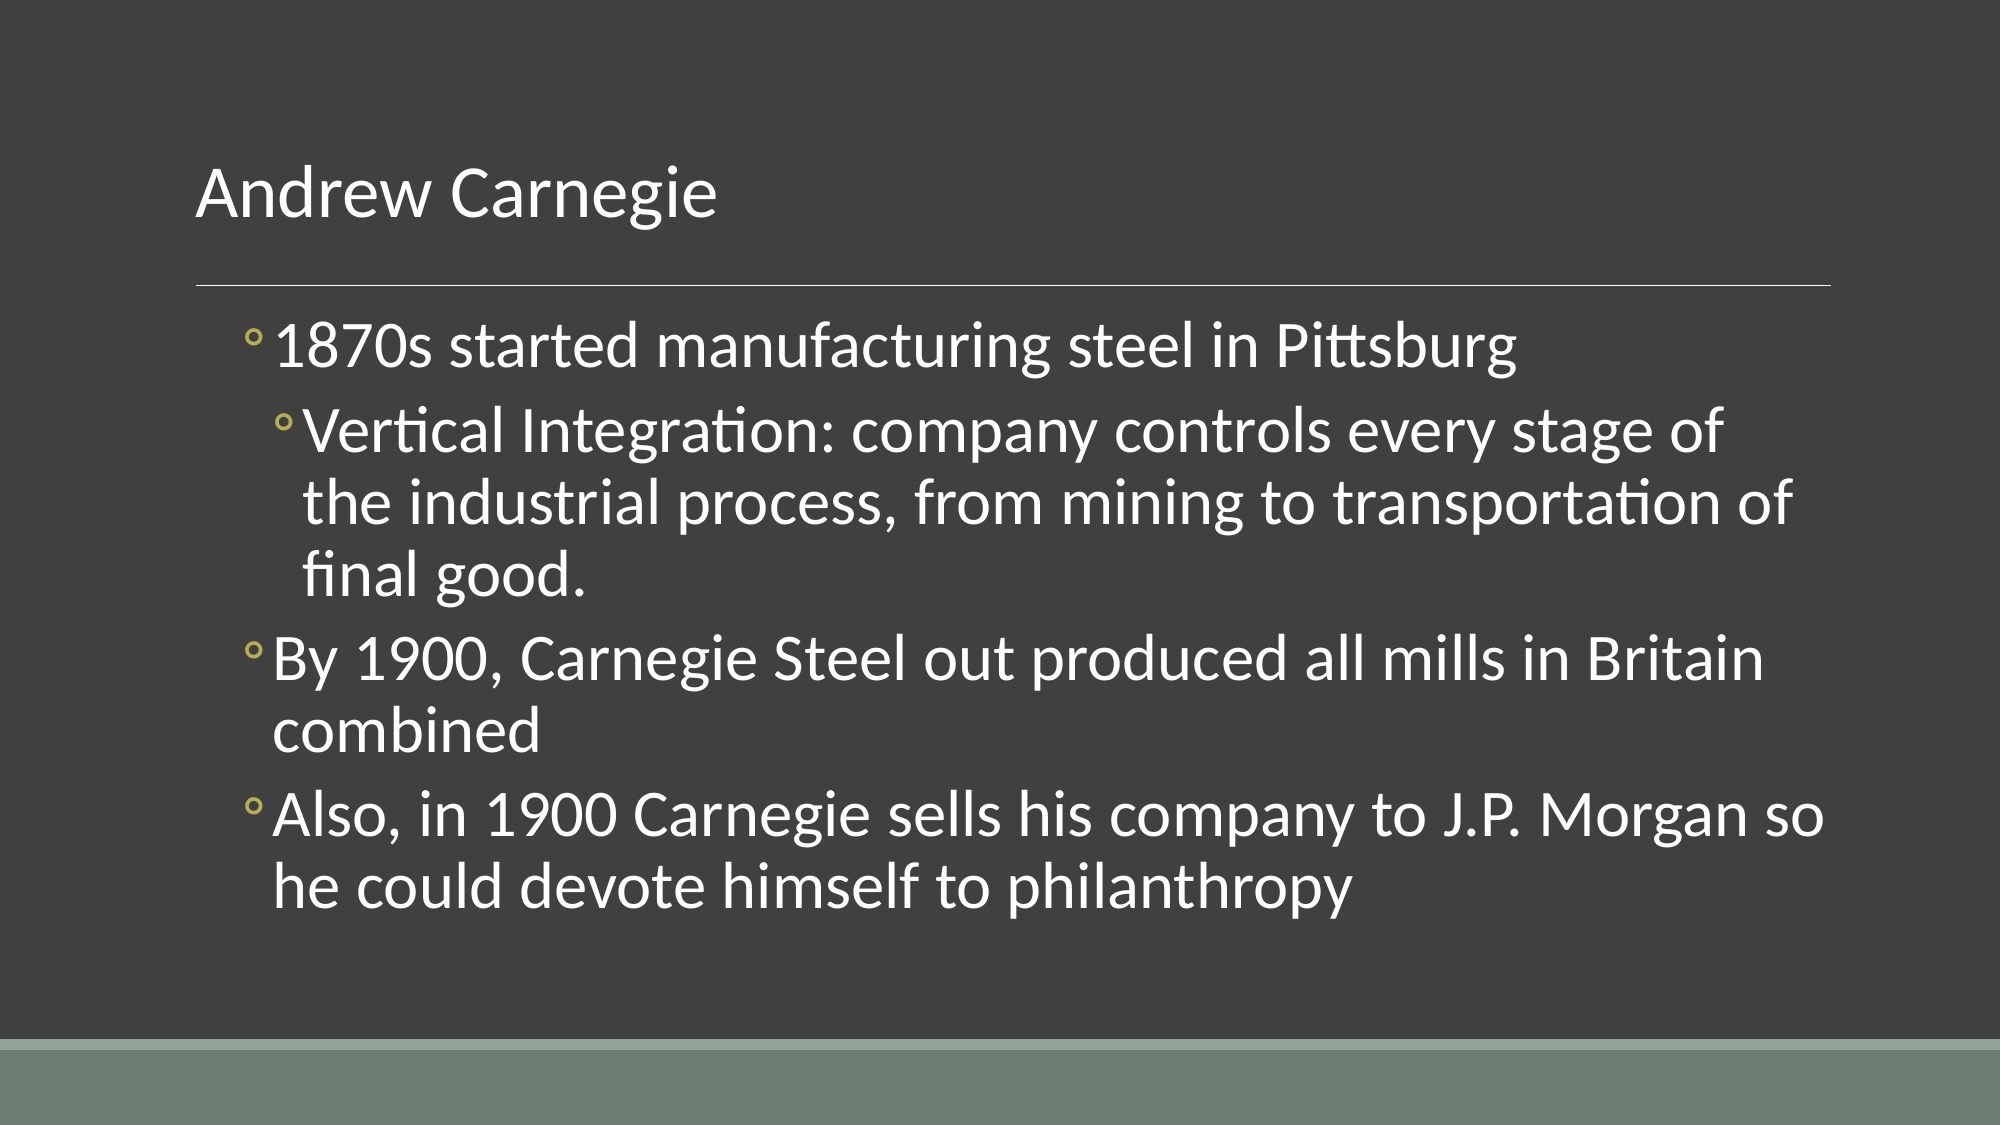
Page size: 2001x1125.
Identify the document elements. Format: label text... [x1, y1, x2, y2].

list 1870s started manufacturing steel in Pittsburg Vertical Integration: company controls every stage of the industrial process, from mining to transportation of final good. By 1900, Carnegie Steel out produced all mills in Britain combined Also, in 1900 Carnegie sells his company to J.P. Morgan so he could devote himself to philanthropy [180, 302, 1830, 963]
title Andrew Carnegie [180, 47, 1830, 285]
